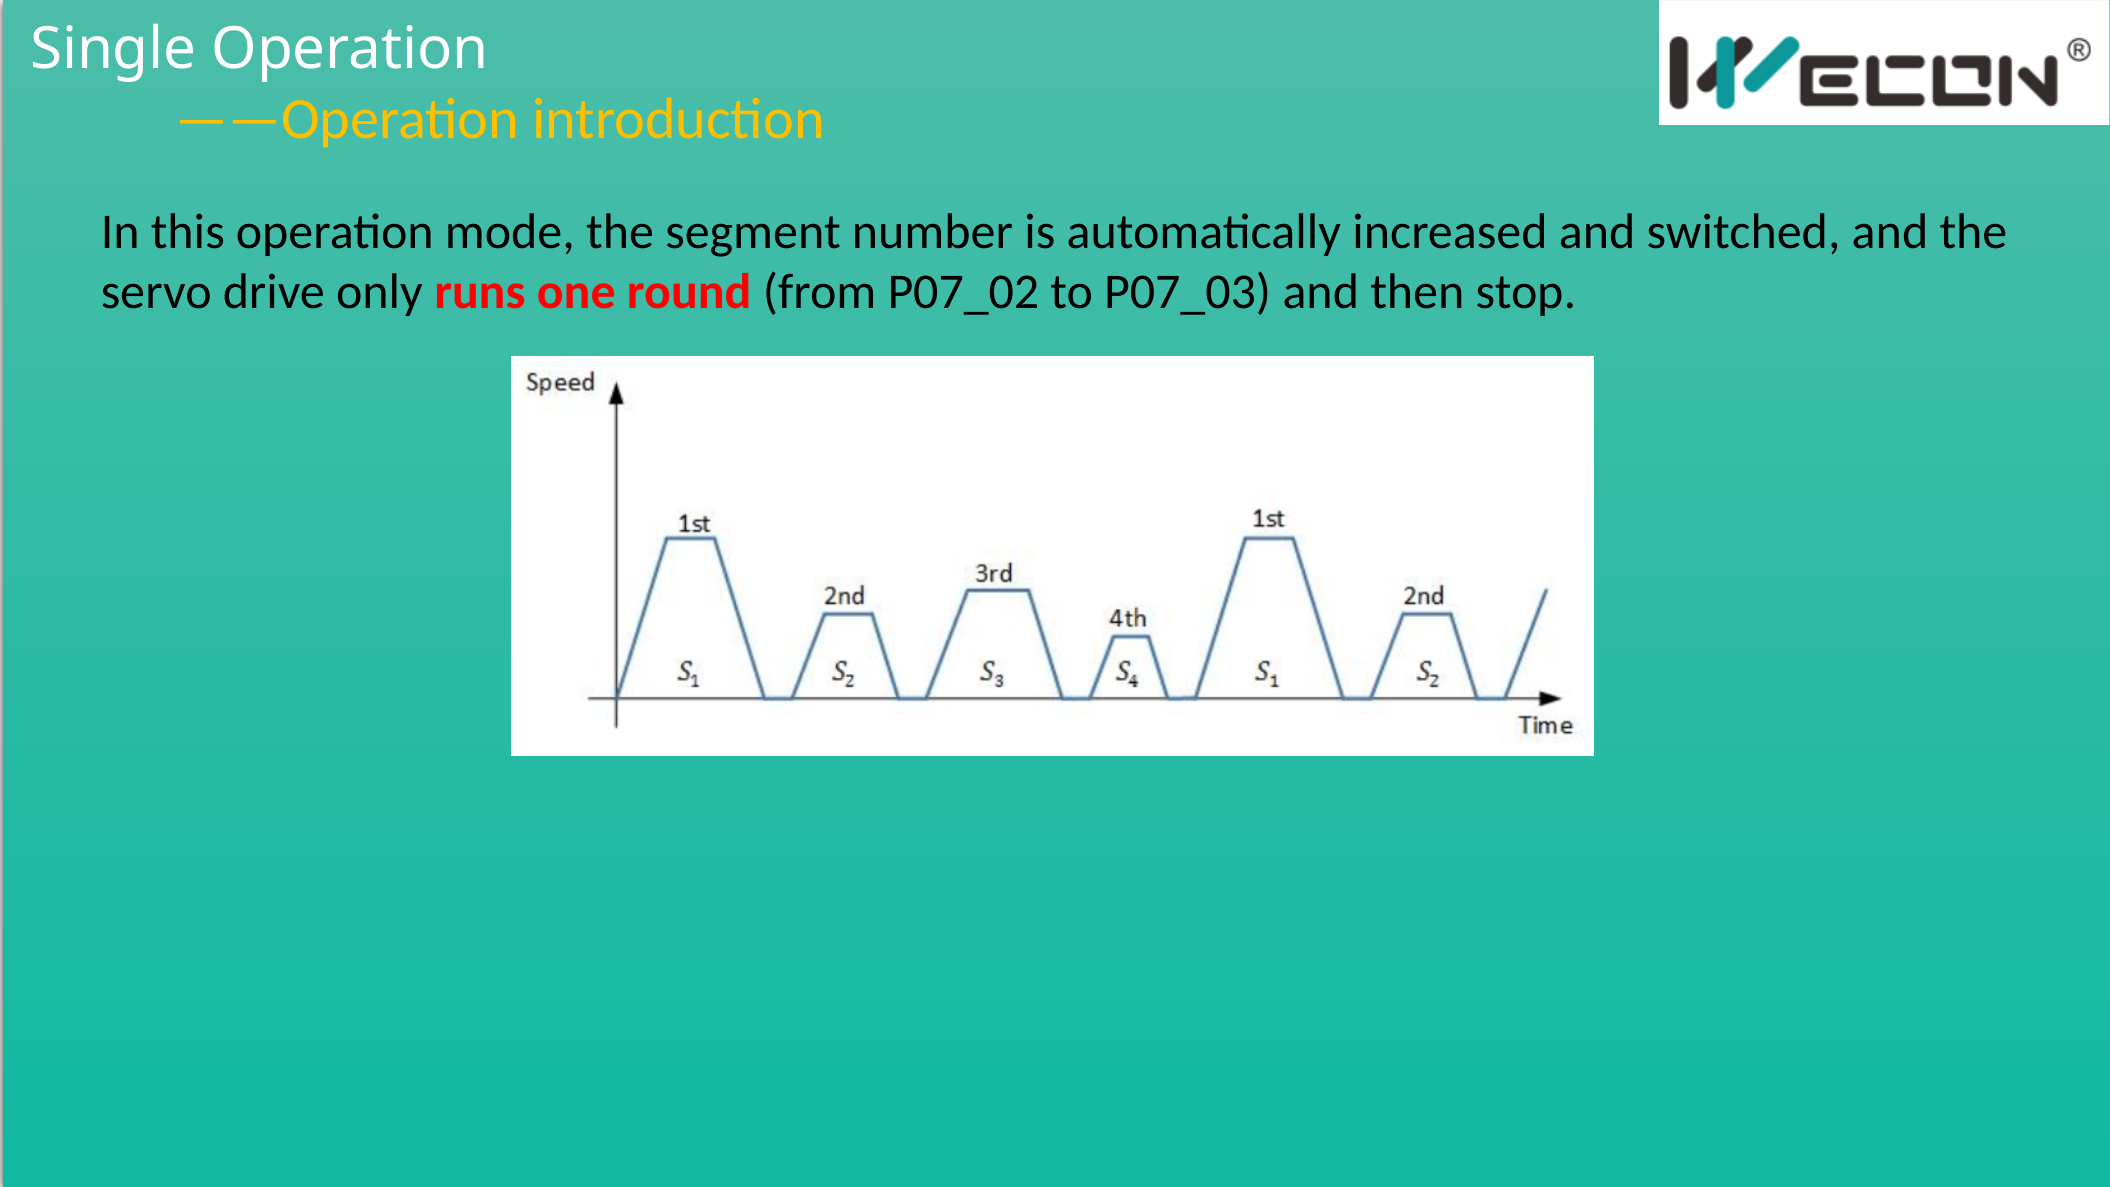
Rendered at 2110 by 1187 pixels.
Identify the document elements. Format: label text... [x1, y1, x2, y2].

text_box [3, 0, 2110, 1187]
picture [1659, 0, 2110, 125]
text_box In this operation mode, the segment number is automatically increased and switched, and the servo drive only runs one round (from P07_02 to P07_03) and then stop. [86, 191, 2028, 327]
text_box Single Operation ——Operation introduction [15, 2, 1598, 158]
picture [511, 356, 1594, 756]
